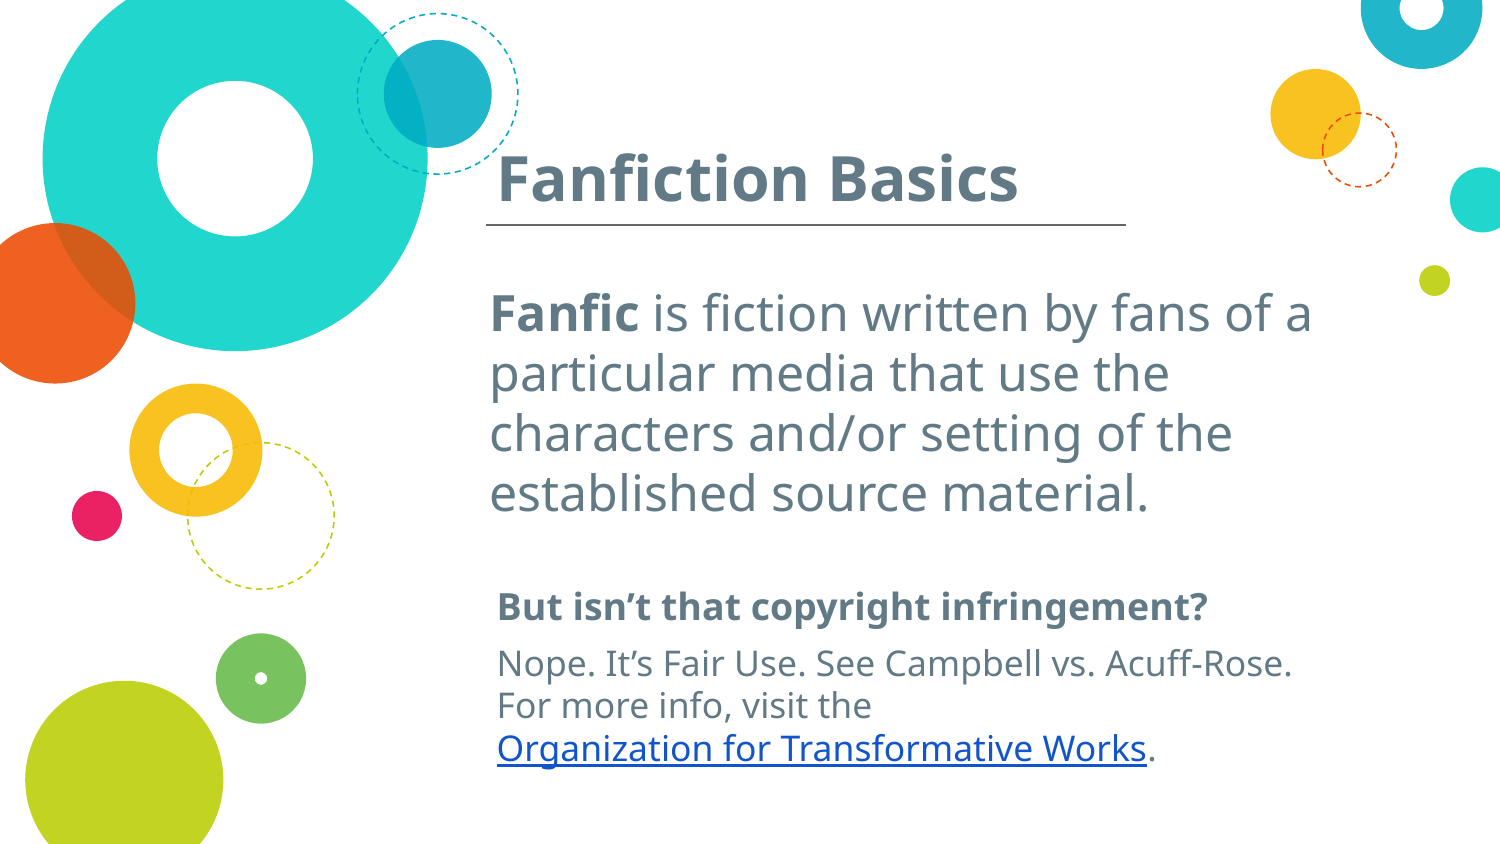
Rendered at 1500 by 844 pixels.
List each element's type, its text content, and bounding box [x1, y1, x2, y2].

title Fanfiction Basics [481, 124, 1347, 230]
list Fanfic is fiction written by fans of a particular media that use the characters and/or setting of the established source material. [474, 266, 1340, 555]
list But isn’t that copyright infringement? Nope. It’s Fair Use. See Campbell vs. Acuff-Rose. For more info, visit the Organization for Transformative Works. [481, 568, 1347, 814]
